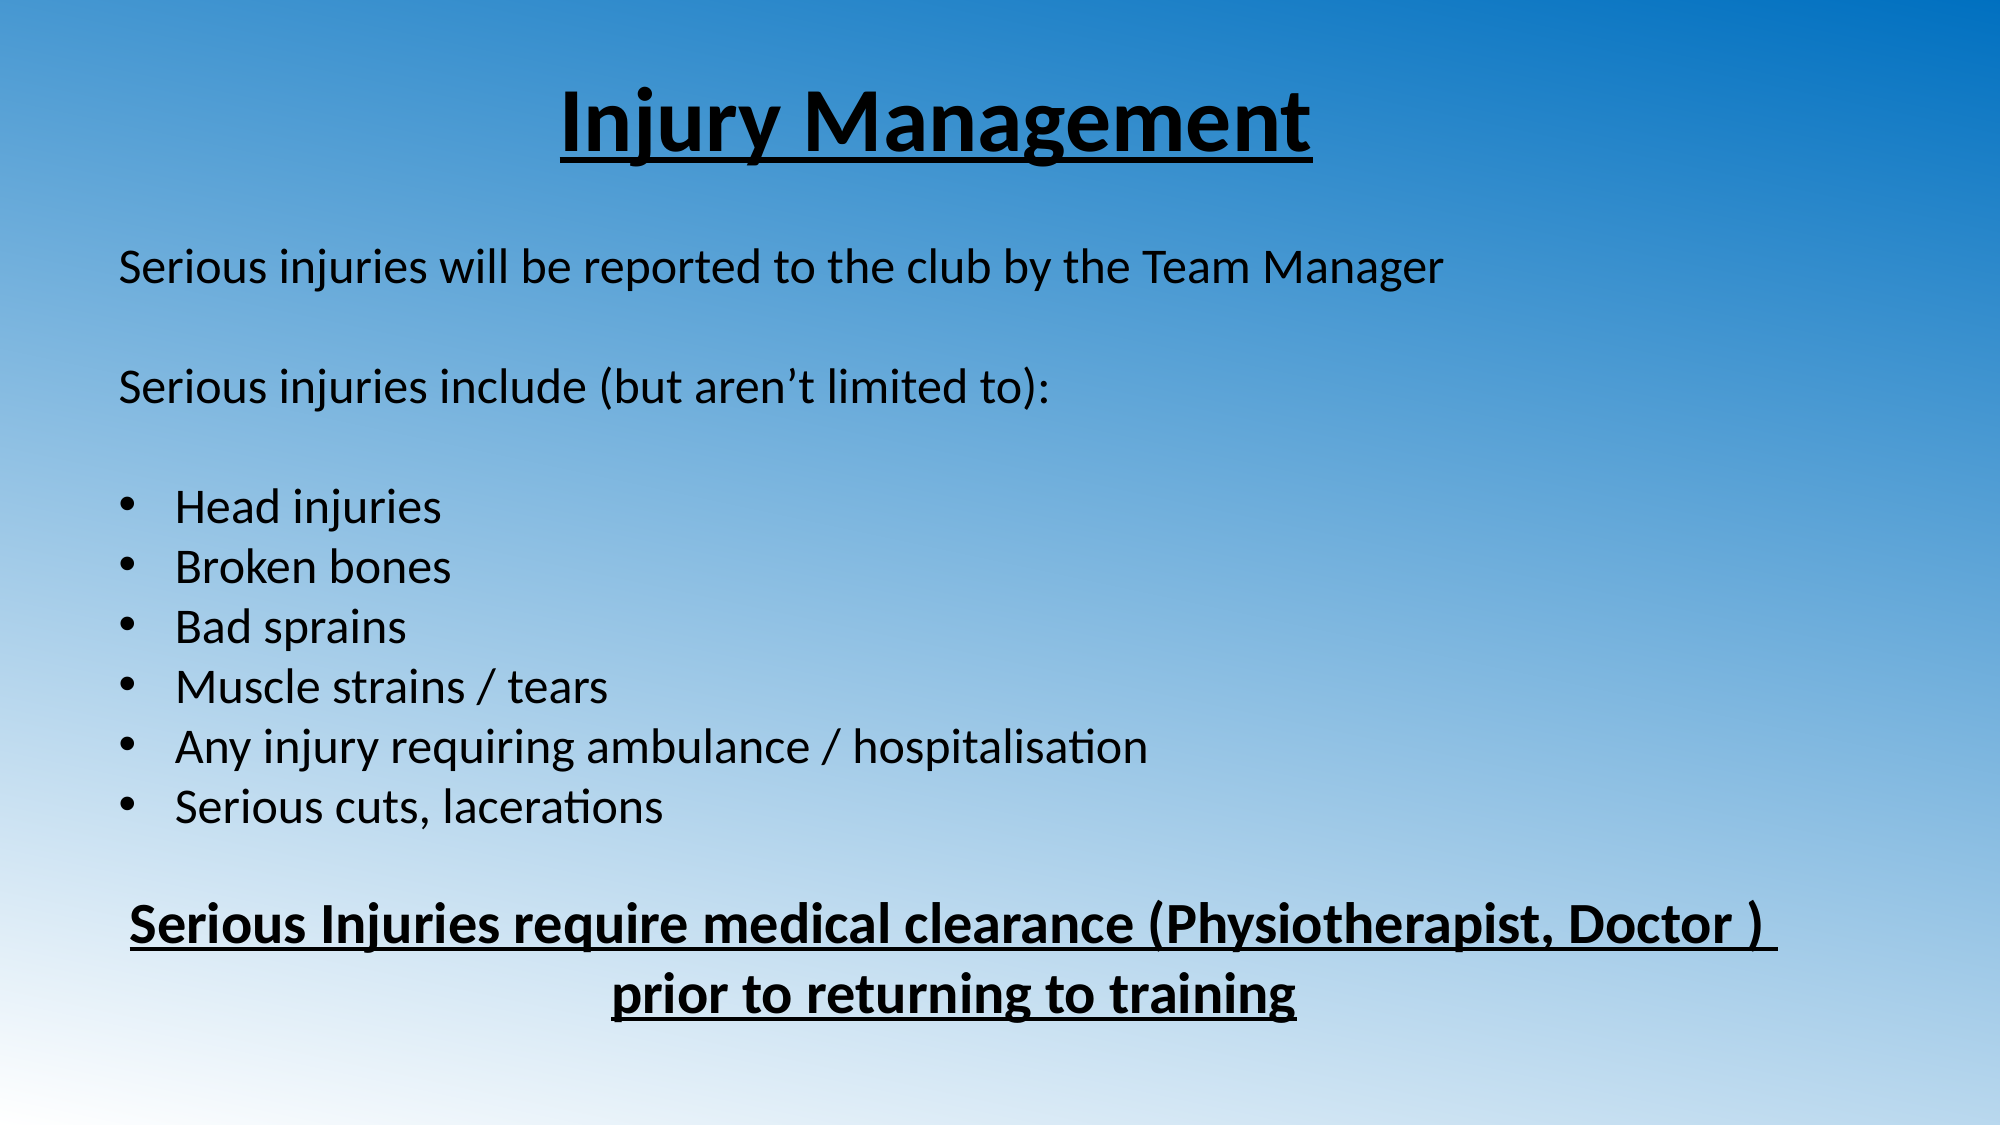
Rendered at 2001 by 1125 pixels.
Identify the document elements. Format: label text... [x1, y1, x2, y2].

text_box Injury Management [194, 52, 1679, 178]
text_box Serious injuries will be reported to the club by the Team Manager Serious injuries include (but aren’t limited to): Head injuries Broken bones Bad sprains Muscle strains / tears Any injury requiring ambulance / hospitalisation Serious cuts, lacerations [103, 226, 1840, 877]
text_box Serious Injuries require medical clearance (Physiotherapist, Doctor ) prior to returning to training [68, 877, 1840, 1033]
